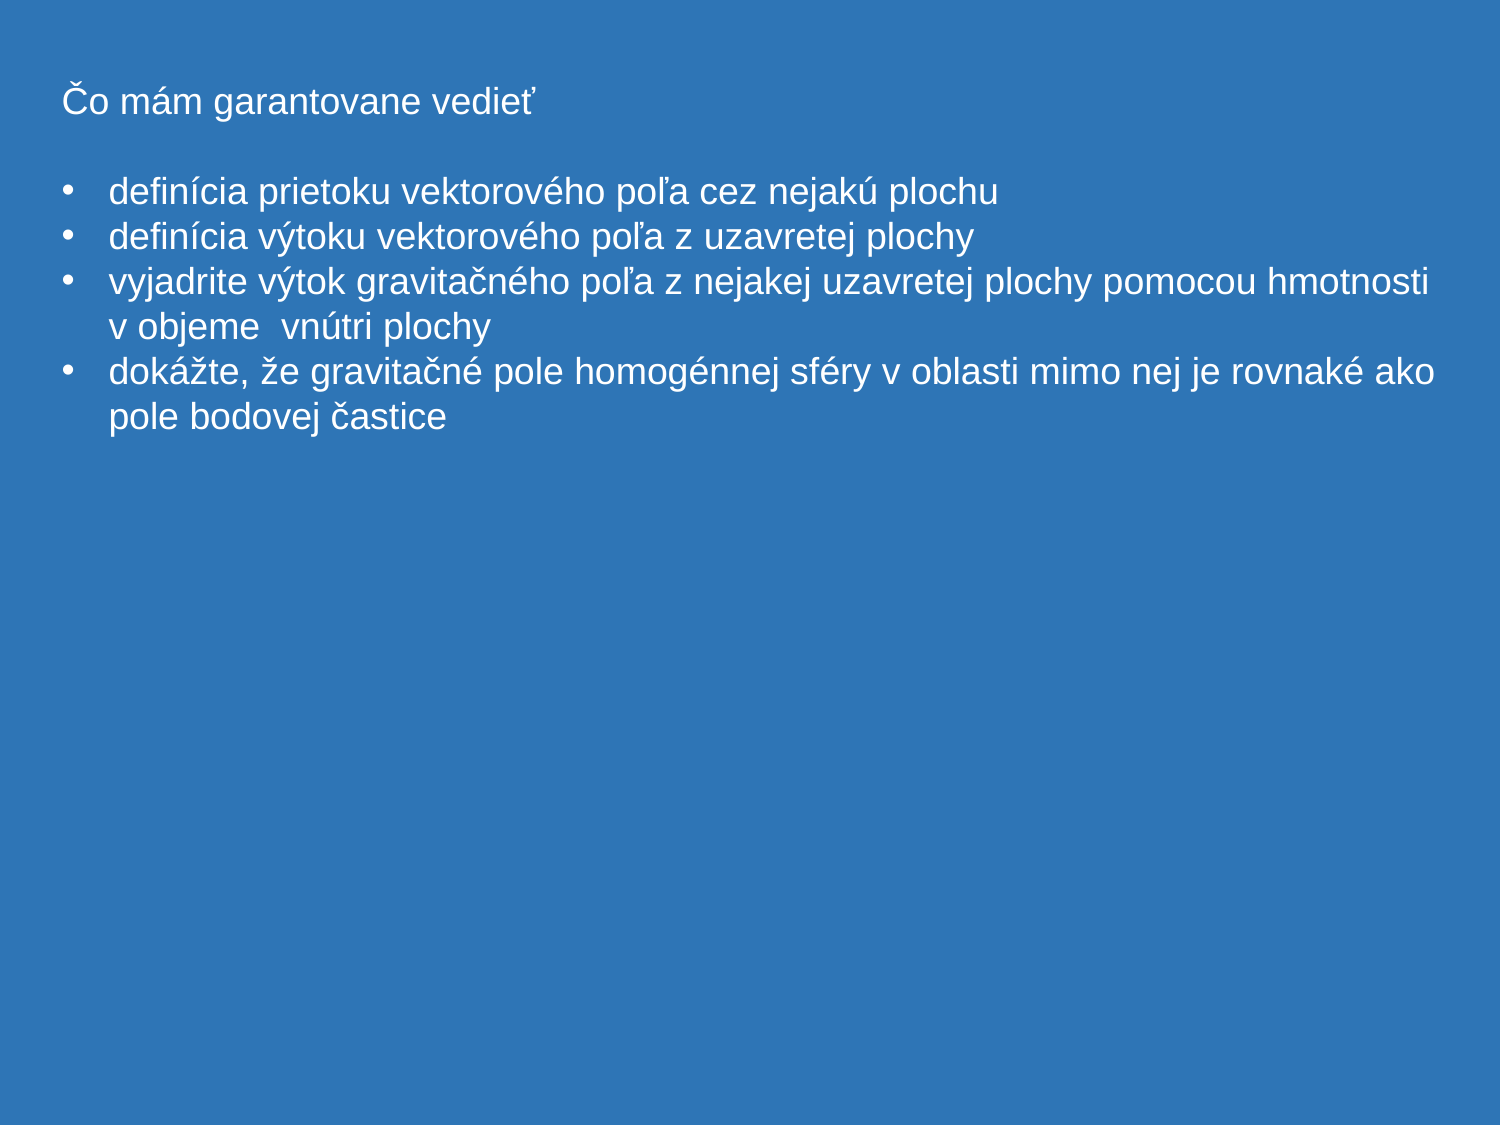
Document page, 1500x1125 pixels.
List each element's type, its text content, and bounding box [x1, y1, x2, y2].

text_box Čo mám garantovane vedieť definícia prietoku vektorového poľa cez nejakú plochu definícia výtoku vektorového poľa z uzavretej plochy vyjadrite výtok gravitačného poľa z nejakej uzavretej plochy pomocou hmotnosti v objeme vnútri plochy dokážte, že gravitačné pole homogénnej sféry v oblasti mimo nej je rovnaké ako pole bodovej častice [46, 69, 1454, 490]
